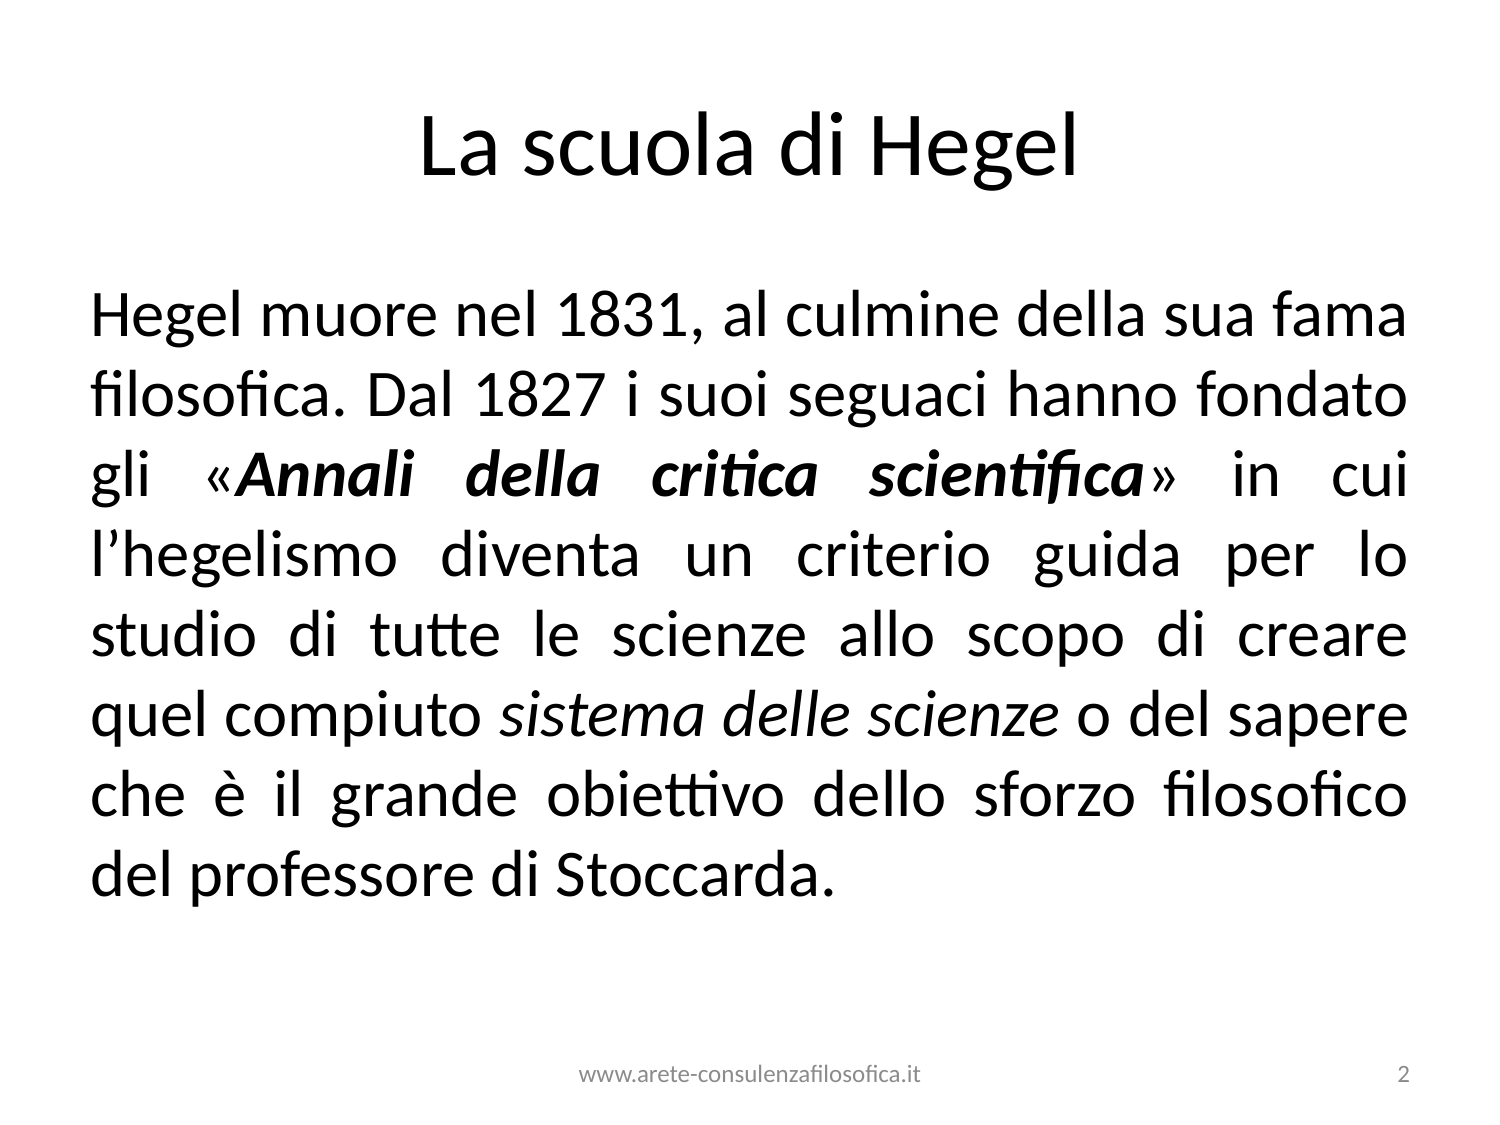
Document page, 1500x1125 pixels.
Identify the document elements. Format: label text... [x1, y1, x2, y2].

slide_number 2 [1074, 1042, 1425, 1103]
footer www.arete-consulenzafilosofica.it [512, 1042, 988, 1103]
title La scuola di Hegel [75, 45, 1425, 233]
list Hegel muore nel 1831, al culmine della sua fama filosofica. Dal 1827 i suoi seguaci hanno fondato gli «Annali della critica scientifica» in cui l’hegelismo diventa un criterio guida per lo studio di tutte le scienze allo scopo di creare quel compiuto sistema delle scienze o del sapere che è il grande obiettivo dello sforzo filosofico del professore di Stoccarda. [75, 262, 1425, 1005]
